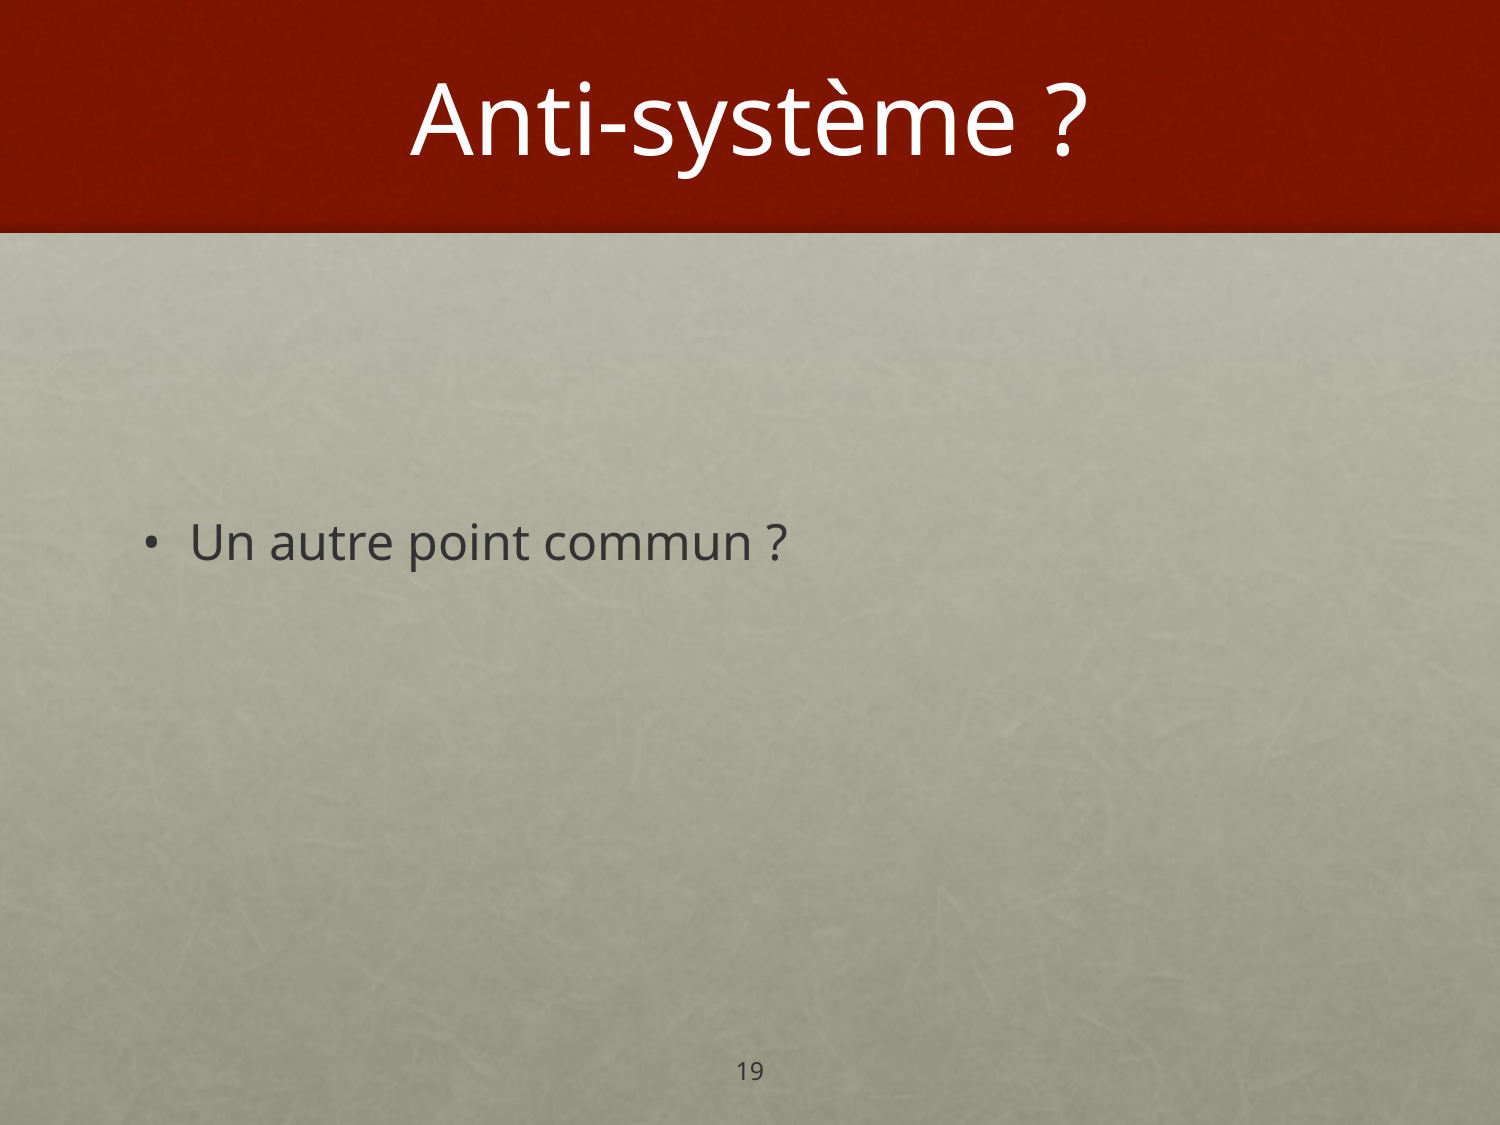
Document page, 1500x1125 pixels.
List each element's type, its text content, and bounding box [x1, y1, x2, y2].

title Anti-système ? [127, 10, 1372, 221]
picture [0, 214, 1500, 1125]
slide_number 19 [699, 1042, 800, 1103]
list Un autre point commun ? [127, 299, 1372, 1005]
